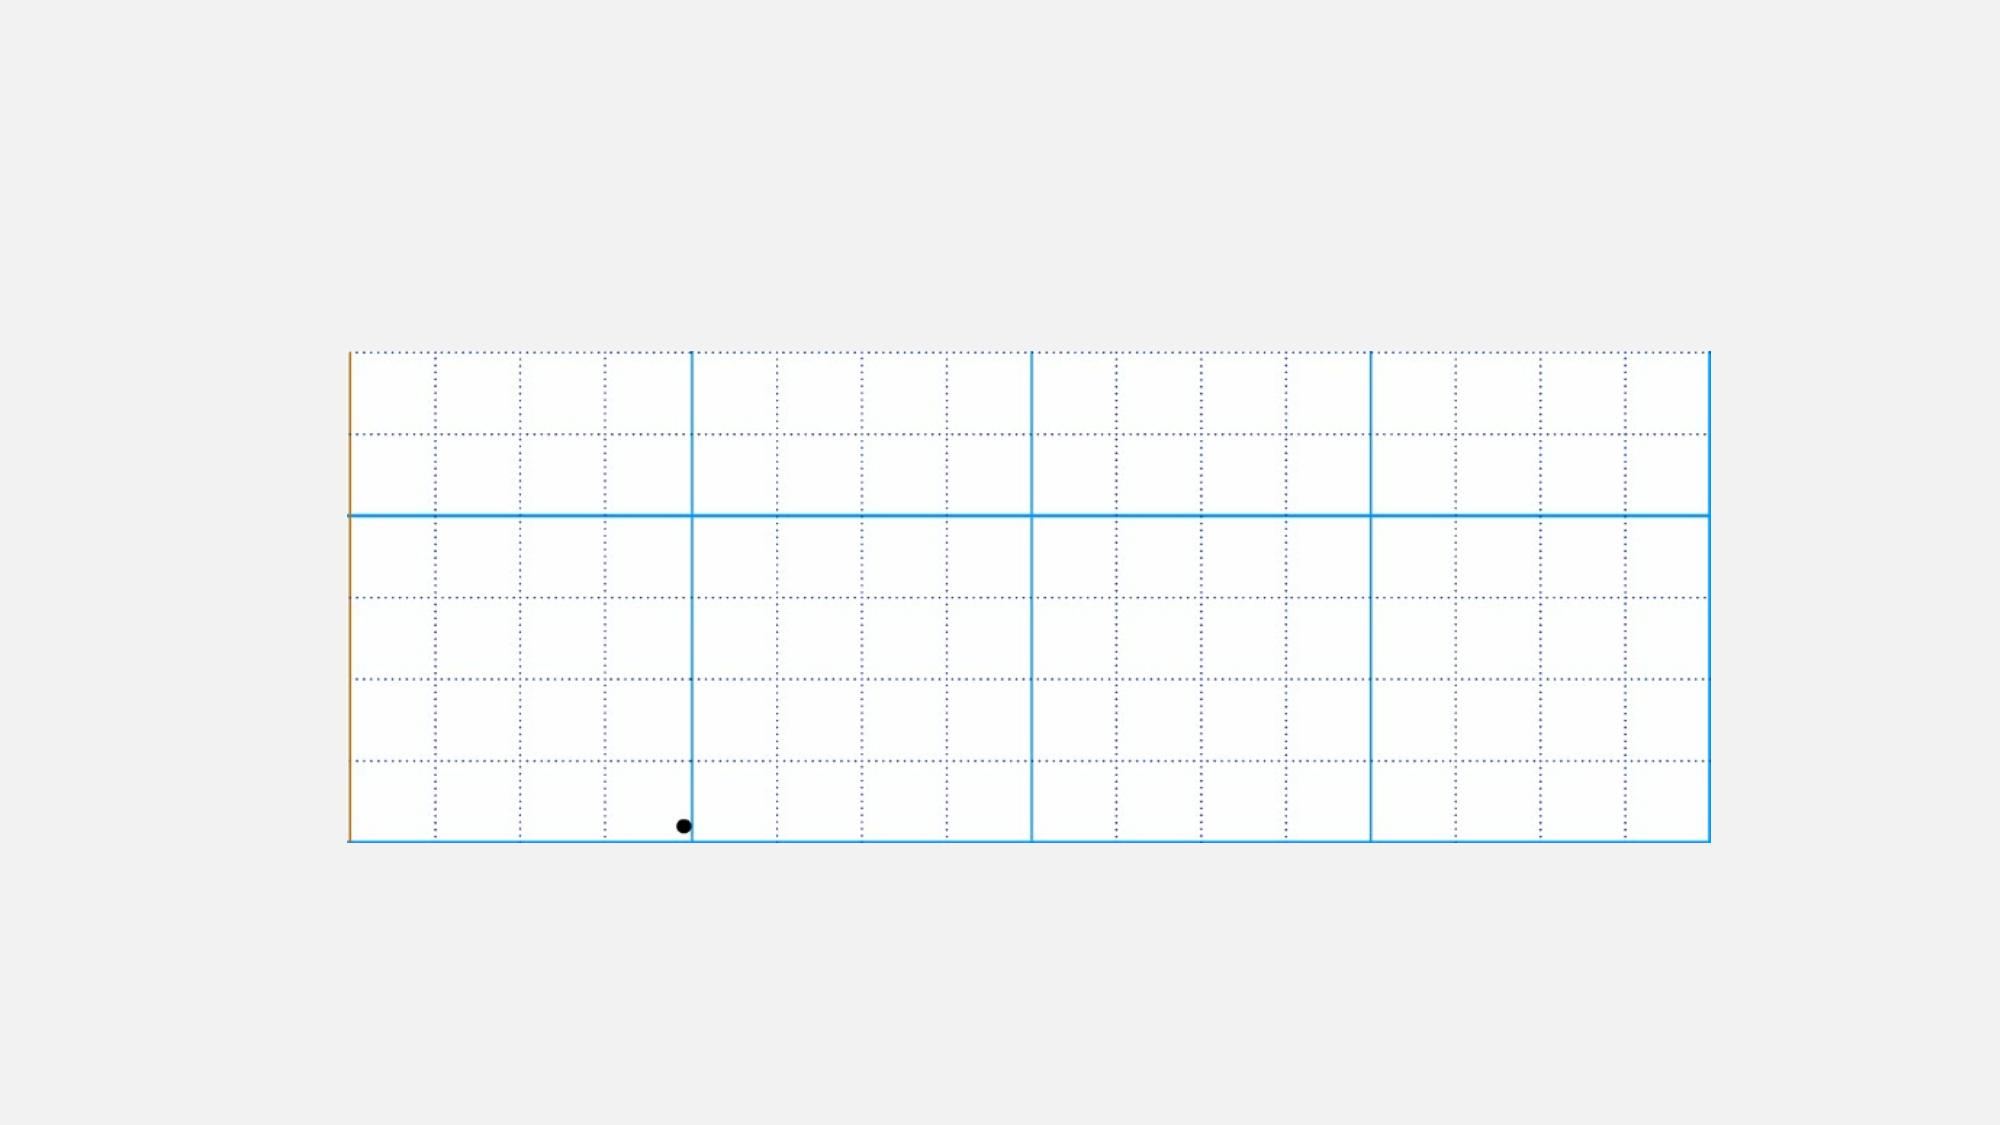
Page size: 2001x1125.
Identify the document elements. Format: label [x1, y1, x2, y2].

text_box [346, 350, 1711, 844]
